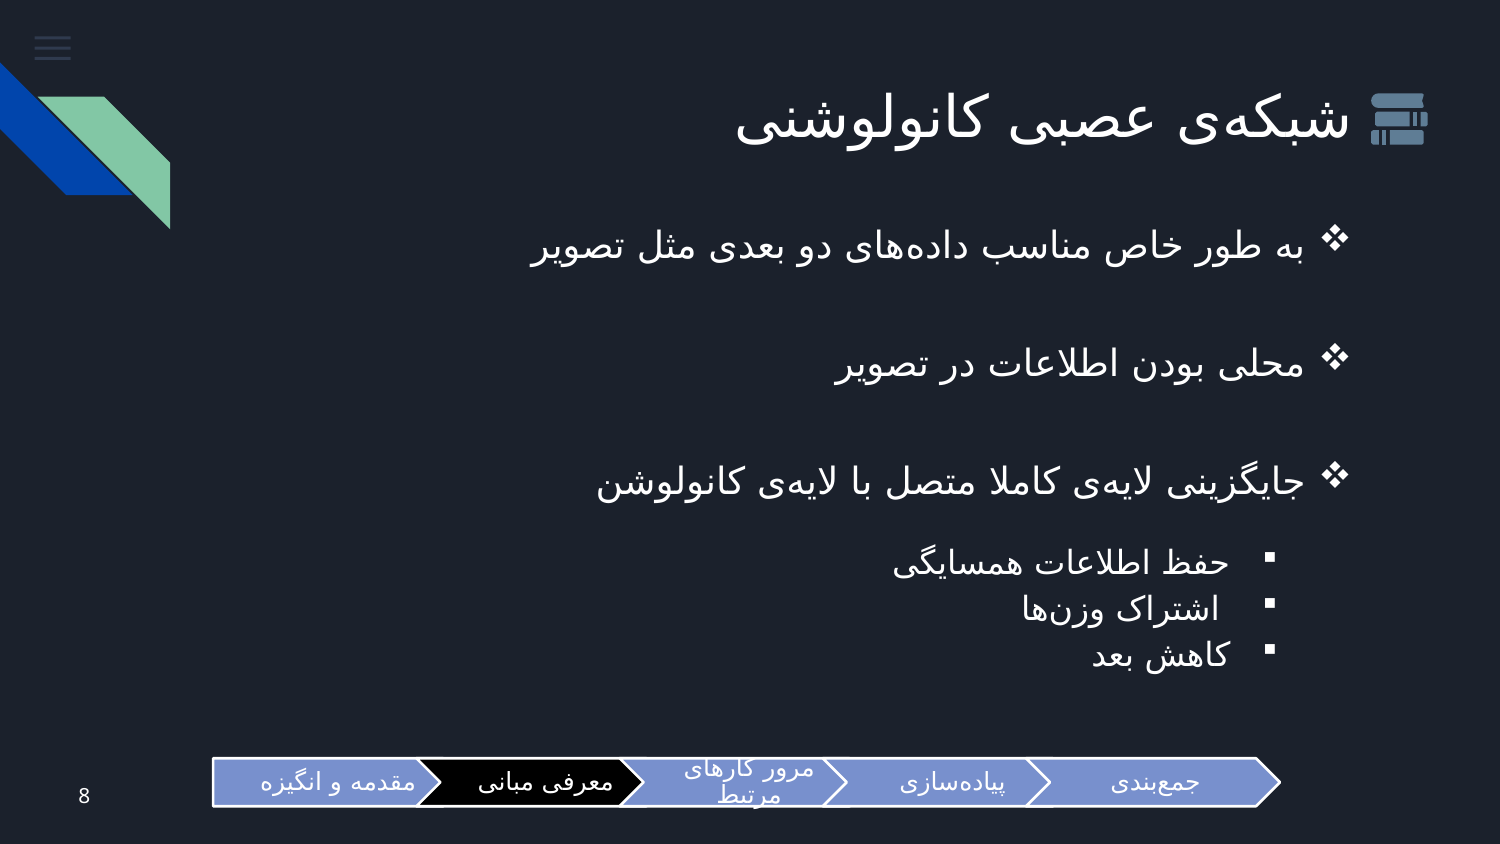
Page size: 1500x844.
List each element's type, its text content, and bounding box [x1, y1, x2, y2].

list به طور خاص مناسب داده‌های دو بعدی مثل تصویر محلی بودن اطلاعات در تصویر جایگزینی لایه‌ی کاملا متصل با لایه‌ی کانولوشن حفظ اطلاعات همسایگی اشتراک وزن‌ها کاهش بعد [212, 198, 1368, 735]
title شبکه‌ی عصبی کانولوشنی [212, 64, 1368, 198]
slide_number 8 [15, 765, 105, 830]
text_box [1370, 92, 1428, 145]
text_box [212, 749, 1281, 815]
